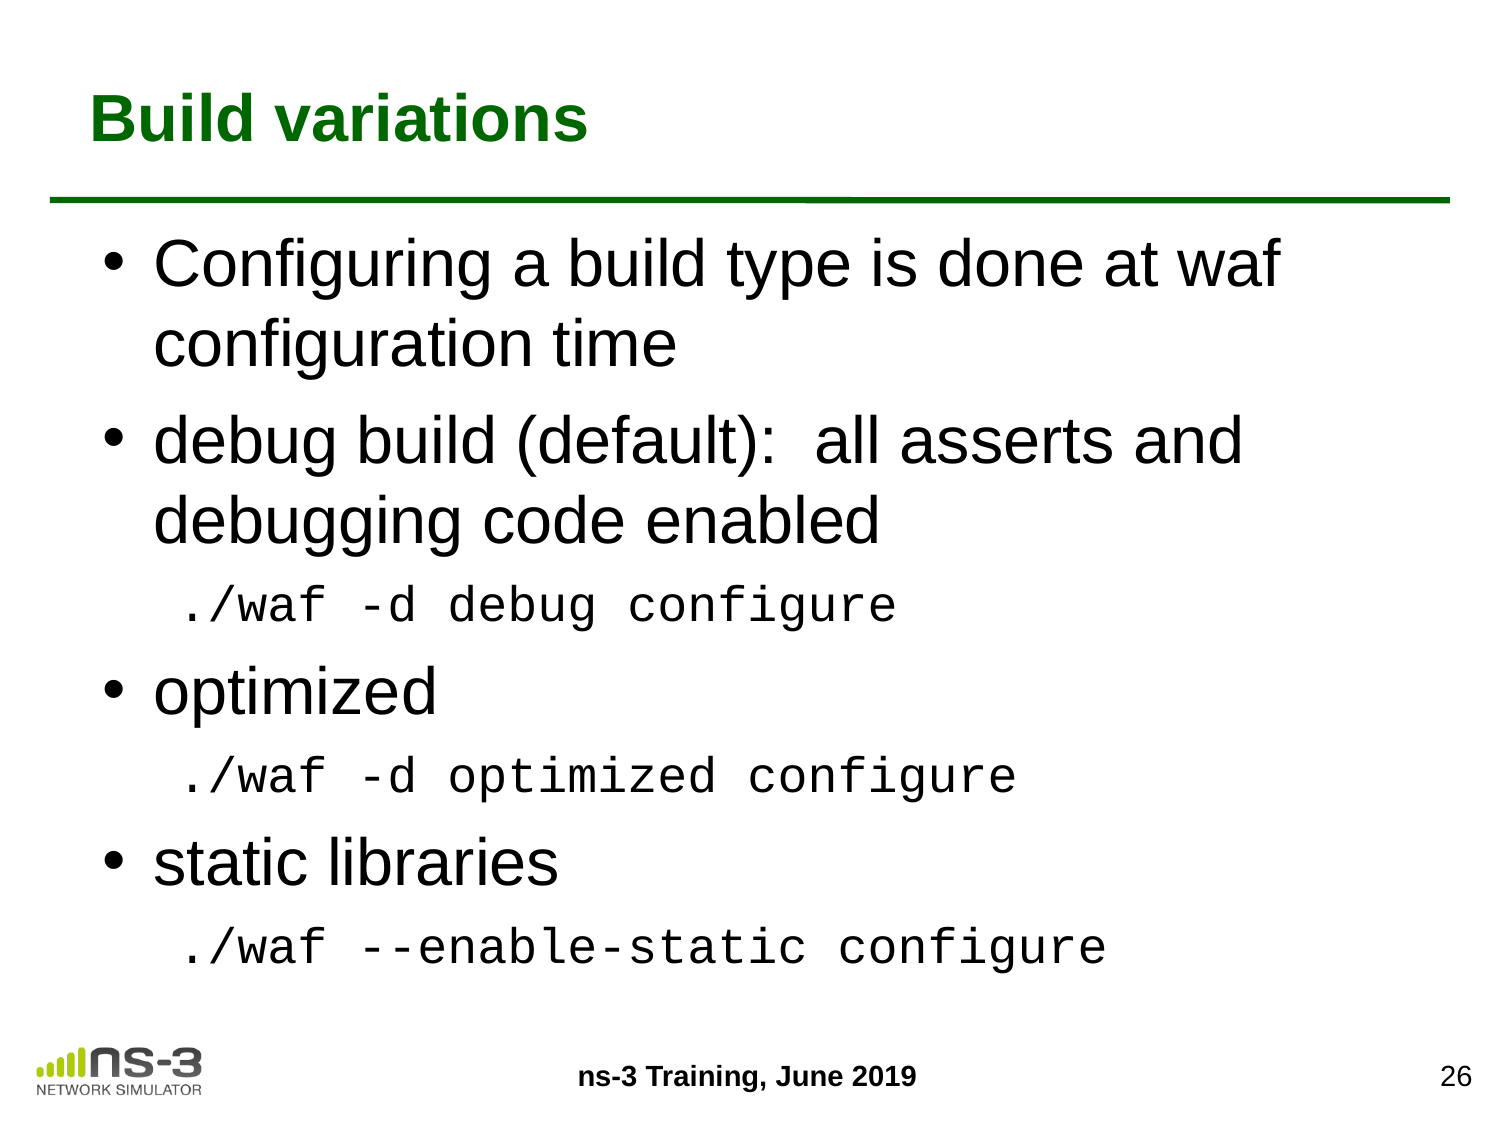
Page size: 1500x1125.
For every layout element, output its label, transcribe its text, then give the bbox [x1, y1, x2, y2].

picture [24, 1017, 213, 1125]
footer ns-3 Training, June 2019 [512, 1049, 983, 1125]
slide_number 26 [1142, 1049, 1488, 1125]
title Build variations [74, 44, 1421, 186]
list Configuring a build type is done at waf configuration time debug build (default): all asserts and debugging code enabled ./waf -d debug configure optimized ./waf -d optimized configure static libraries ./waf --enable-static configure [87, 212, 1433, 1012]
